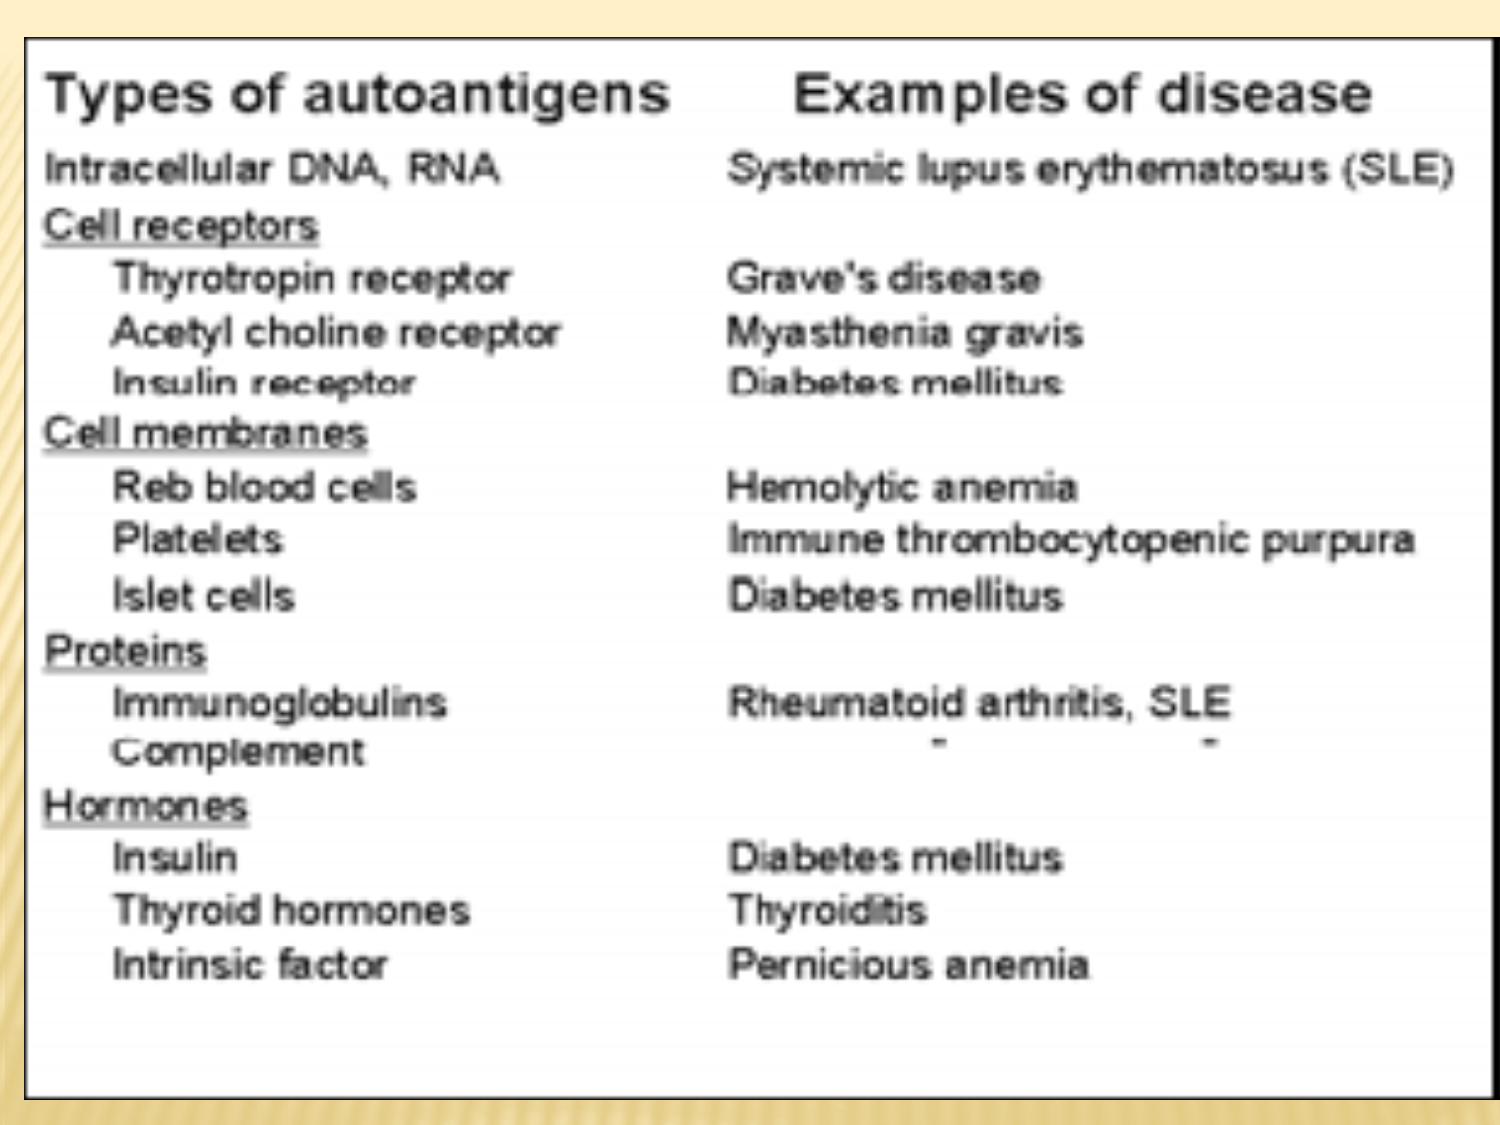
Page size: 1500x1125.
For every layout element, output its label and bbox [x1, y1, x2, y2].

list [24, 37, 1500, 1101]
